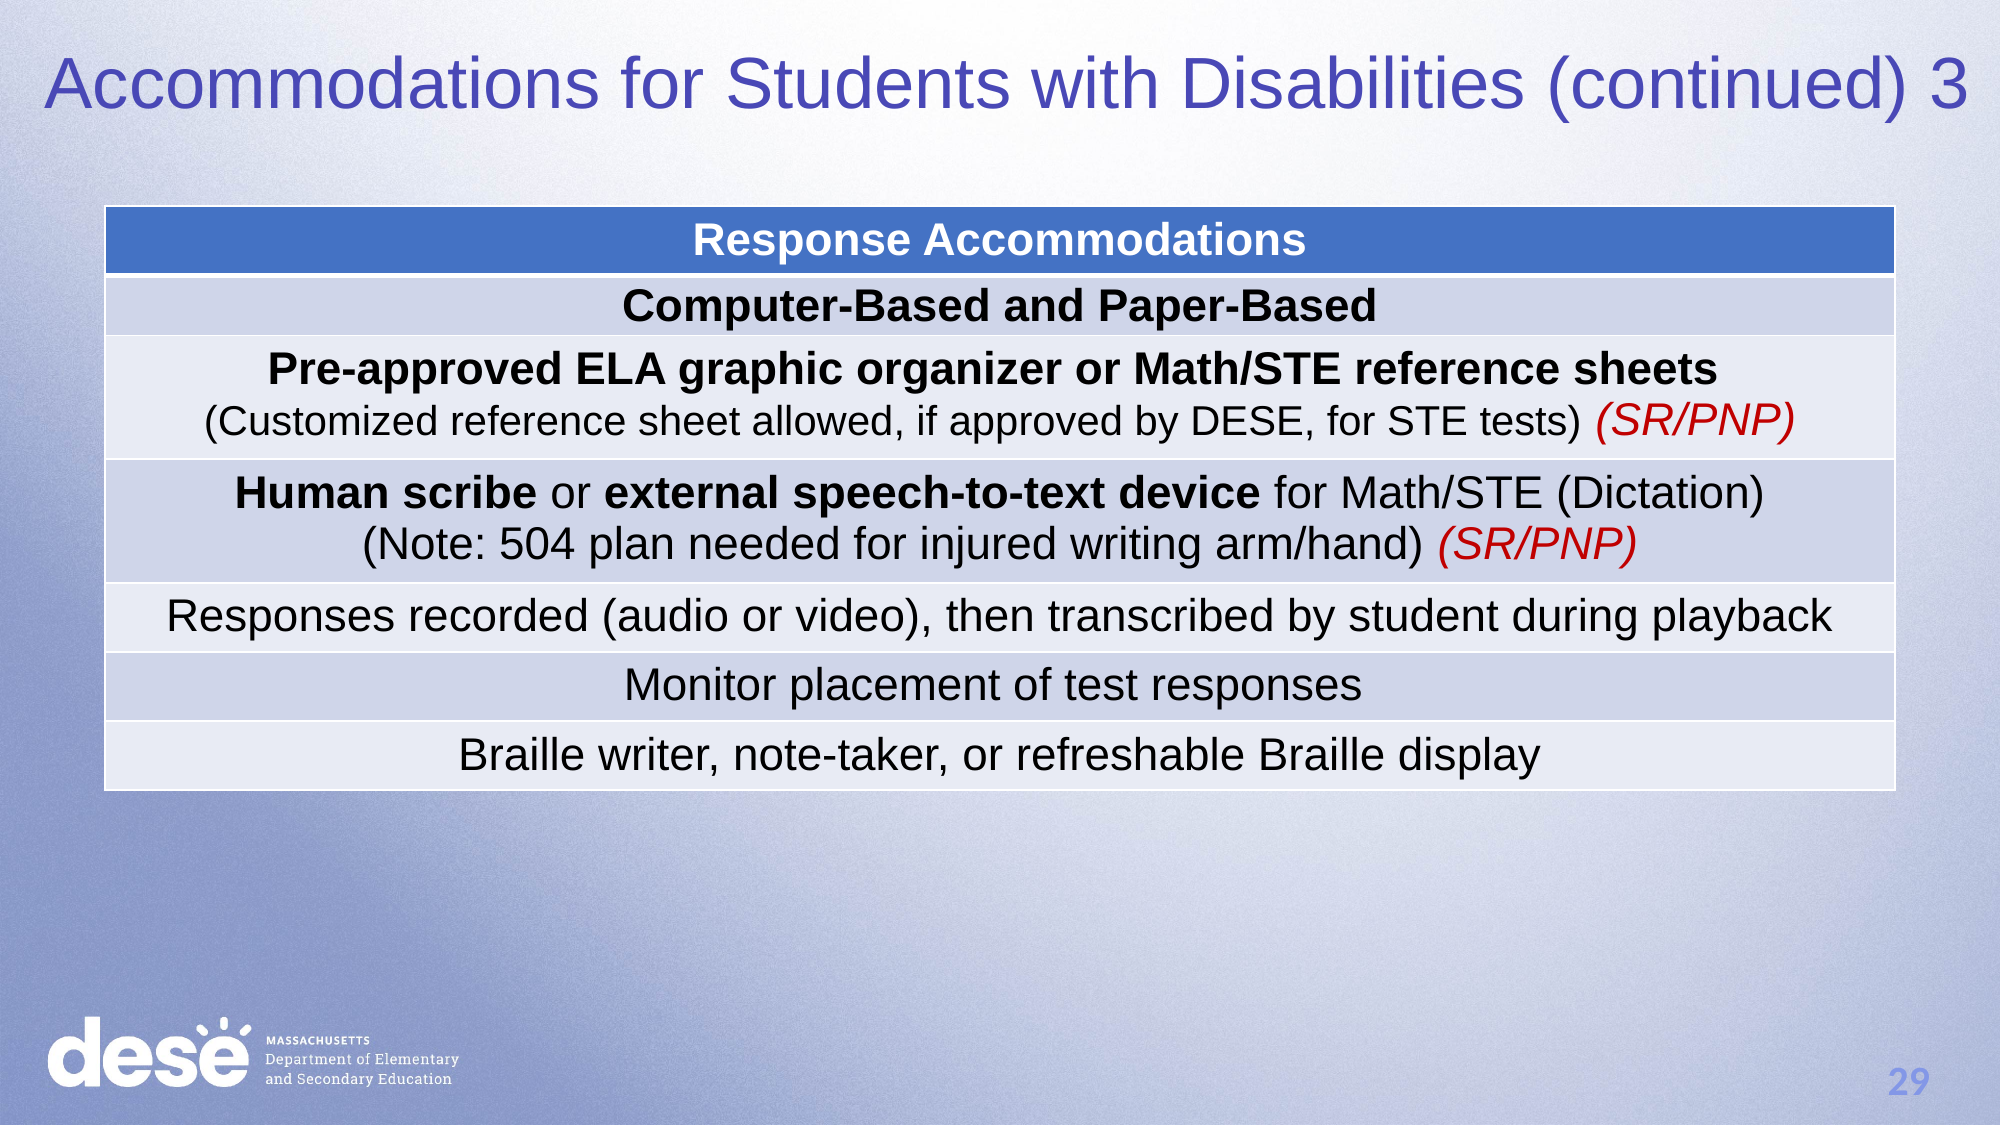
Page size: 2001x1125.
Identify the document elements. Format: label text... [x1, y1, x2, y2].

table_cell Responses recorded (audio or video), then transcribed by student during playback [106, 584, 1894, 651]
table_cell Human scribe or external speech-to-text device for Math/STE (Dictation) (Note: 504 plan needed for injured writing arm/hand) (SR/PNP) [106, 460, 1894, 582]
table_cell Computer-Based and Paper-Based [106, 278, 1894, 335]
table_header Response Accommodations [106, 207, 1894, 273]
table_cell Monitor placement of test responses [106, 653, 1894, 720]
picture [0, 0, 2000, 1125]
title Accommodations for Students with Disabilities (continued) 3 [29, 0, 2000, 172]
table_cell Pre-approved ELA graphic organizer or Math/STE reference sheets (Customized reference sheet allowed, if approved by DESE, for STE tests) (SR/PNP) [106, 336, 1894, 458]
table_cell Braille writer, note-taker, or refreshable Braille display [106, 722, 1894, 789]
